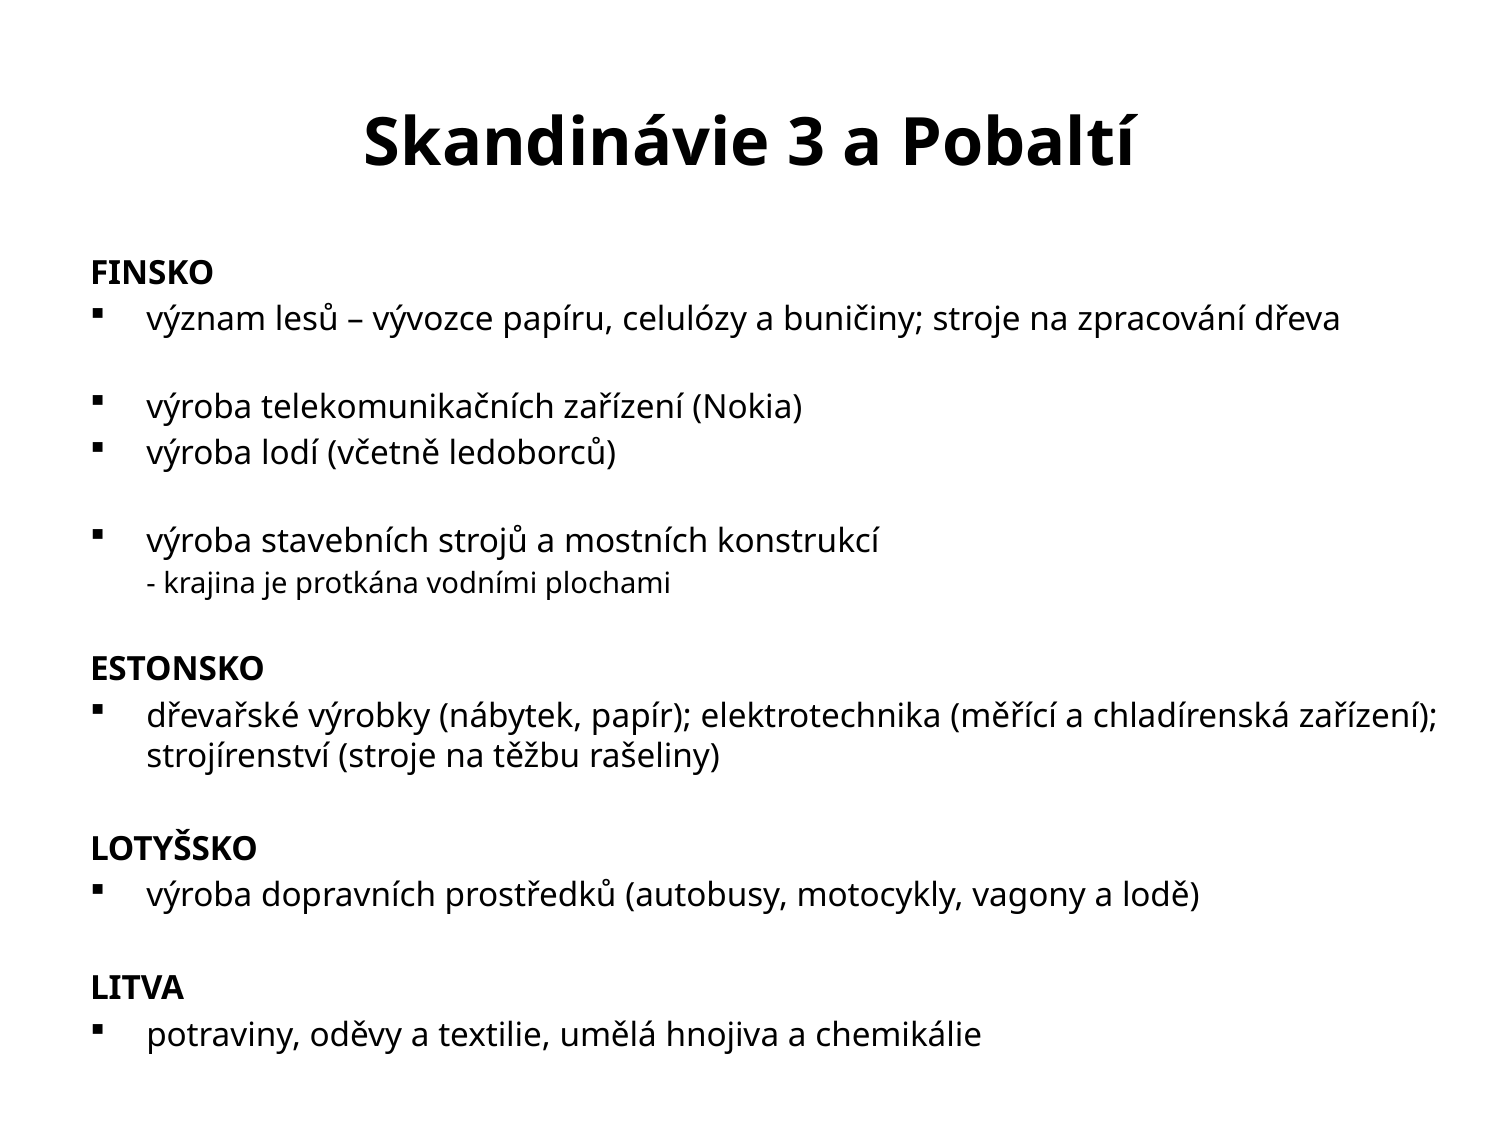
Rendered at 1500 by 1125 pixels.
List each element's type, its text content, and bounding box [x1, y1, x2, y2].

list FINSKO význam lesů – vývozce papíru, celulózy a buničiny; stroje na zpracování dřeva výroba telekomunikačních zařízení (Nokia) výroba lodí (včetně ledoborců) výroba stavebních strojů a mostních konstrukcí - krajina je protkána vodními plochami ESTONSKO dřevařské výrobky (nábytek, papír); elektrotechnika (měřící a chladírenská zařízení); strojírenství (stroje na těžbu rašeliny) LOTYŠSKO výroba dopravních prostředků (autobusy, motocykly, vagony a lodě) LITVA potraviny, oděvy a textilie, umělá hnojiva a chemikálie [74, 243, 1471, 1125]
title Skandinávie 3 a Pobaltí [74, 44, 1426, 233]
